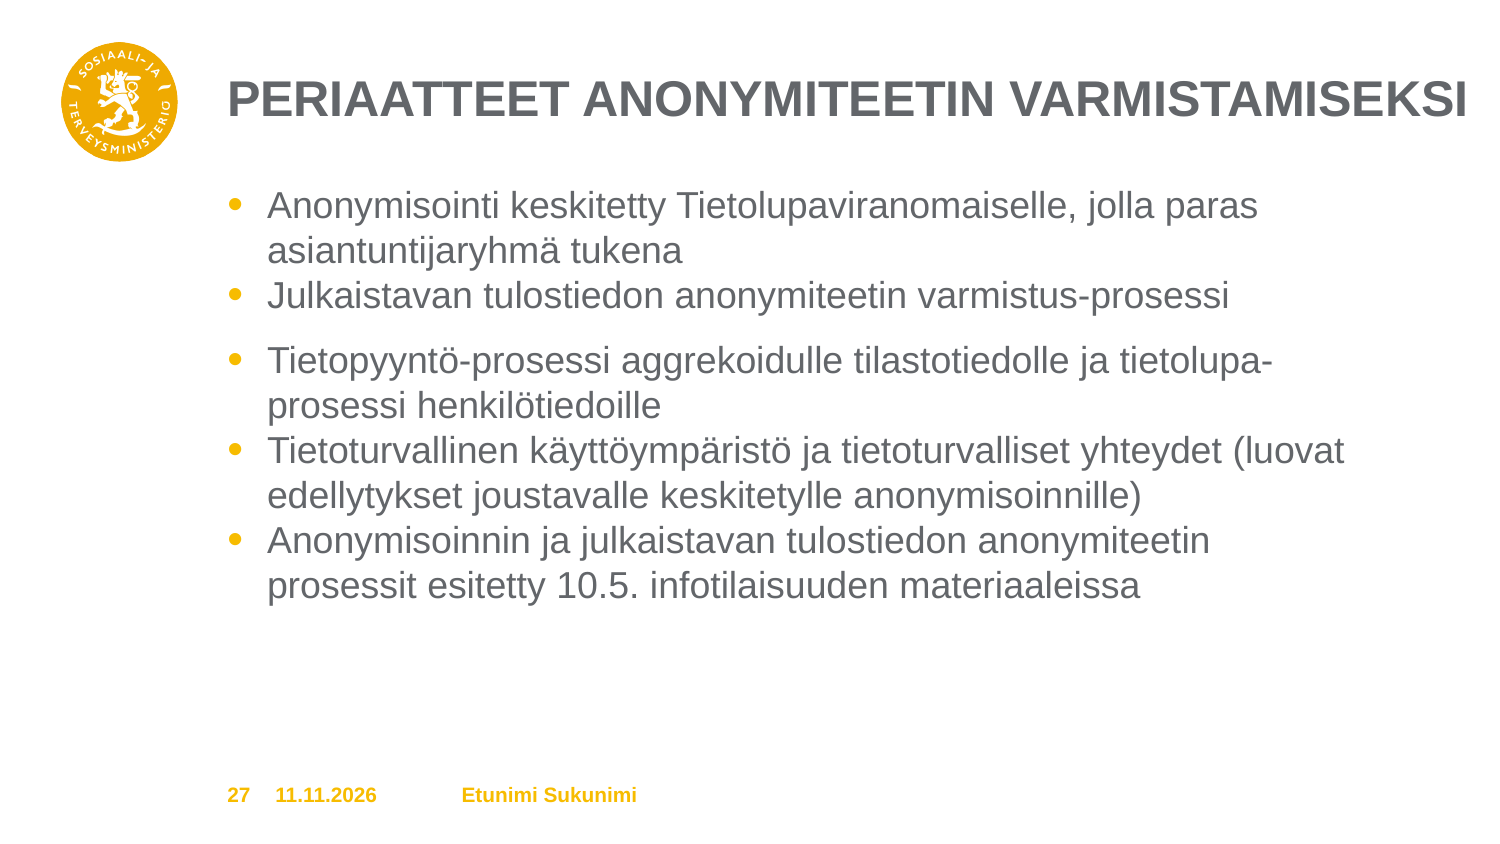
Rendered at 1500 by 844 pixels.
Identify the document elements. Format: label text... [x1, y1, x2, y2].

slide_number 27 [227, 782, 272, 844]
picture [61, 42, 178, 162]
footer Etunimi Sukunimi [461, 782, 1363, 844]
list Anonymisointi keskitetty Tietolupaviranomaiselle, jolla paras asiantuntijaryhmä tukena Julkaistavan tulostiedon anonymiteetin varmistus-prosessi Tietopyyntö-prosessi aggrekoidulle tilastotiedolle ja tietolupa-prosessi henkilötiedoille Tietoturvallinen käyttöympäristö ja tietoturvalliset yhteydet (luovat edellytykset joustavalle keskitetylle anonymisoinnille) Anonymisoinnin ja julkaistavan tulostiedon anonymiteetin prosessit esitetty 10.5. infotilaisuuden materiaaleissa [227, 181, 1363, 767]
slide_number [275, 782, 458, 844]
title Periaatteet anonymiteetin varmistamiseksi [227, 31, 1476, 162]
